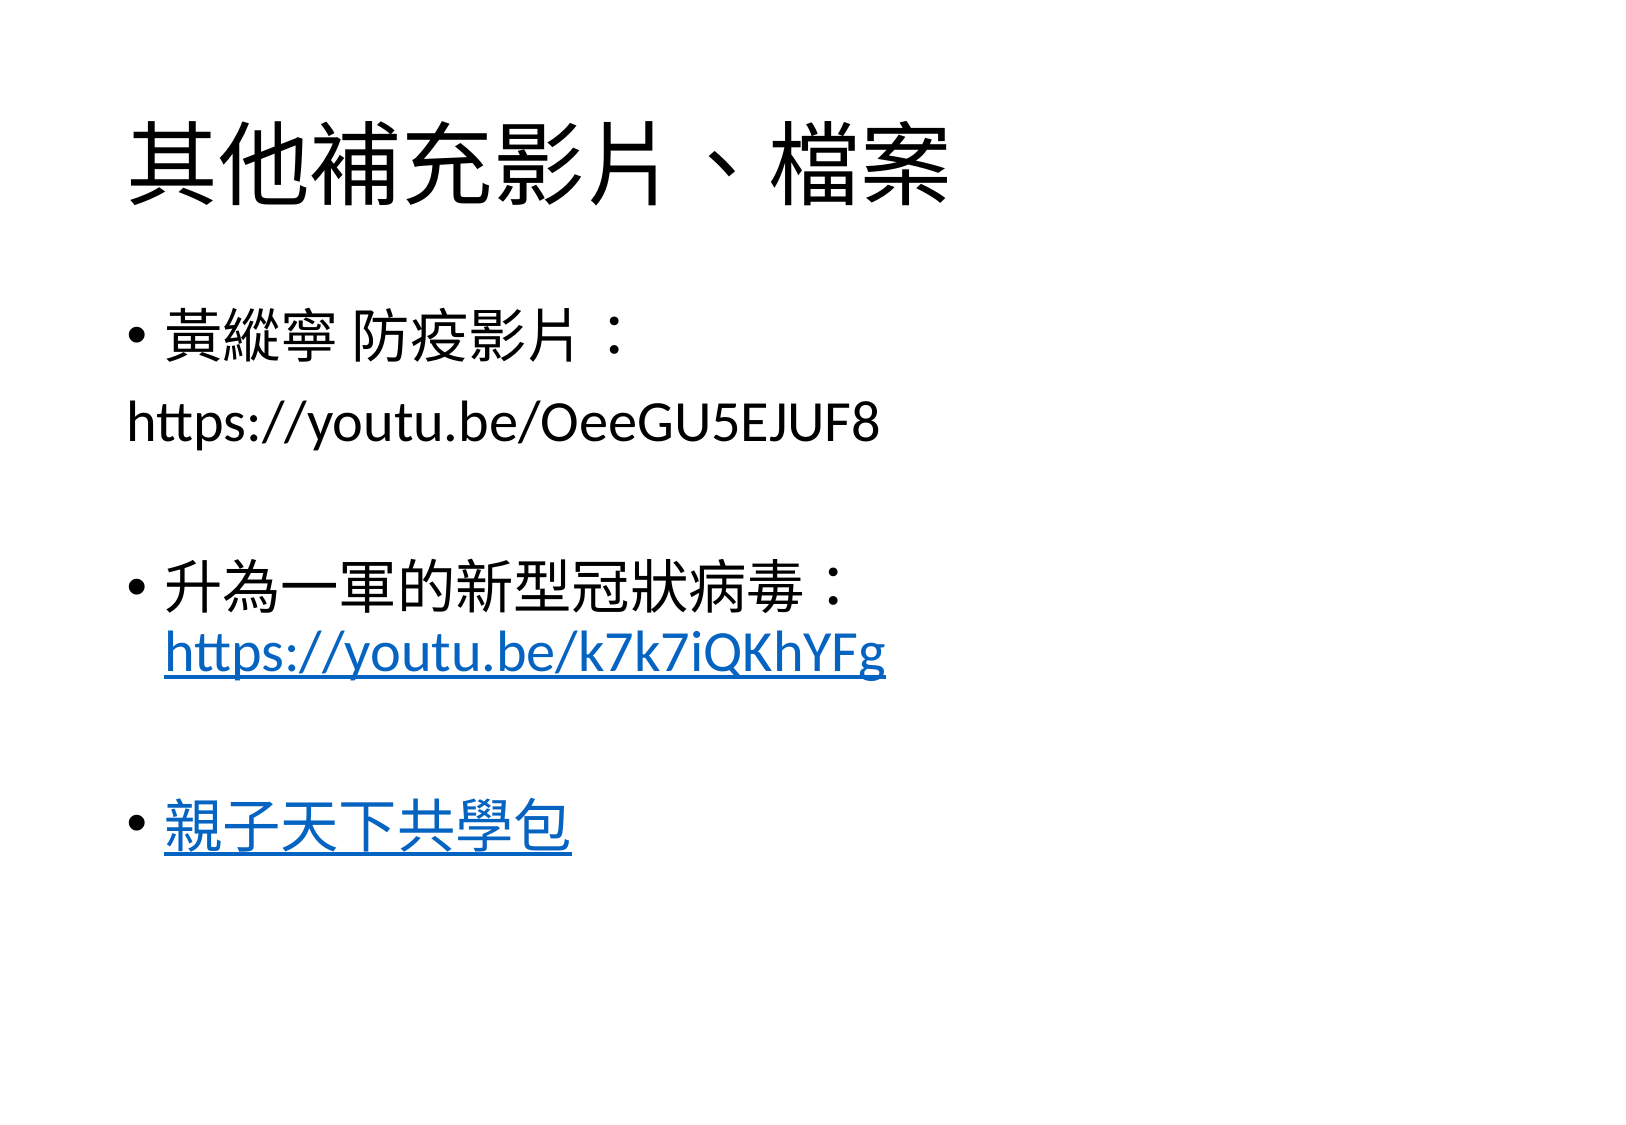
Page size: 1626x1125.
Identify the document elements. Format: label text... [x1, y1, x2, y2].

title 其他補充影片、檔案 [111, 59, 1514, 278]
list 黃縱寧 防疫影片： https://youtu.be/OeeGU5EJUF8 升為一軍的新型冠狀病毒：https://youtu.be/k7k7iQKhYFg 親子天下共學包 [111, 299, 1514, 1014]
